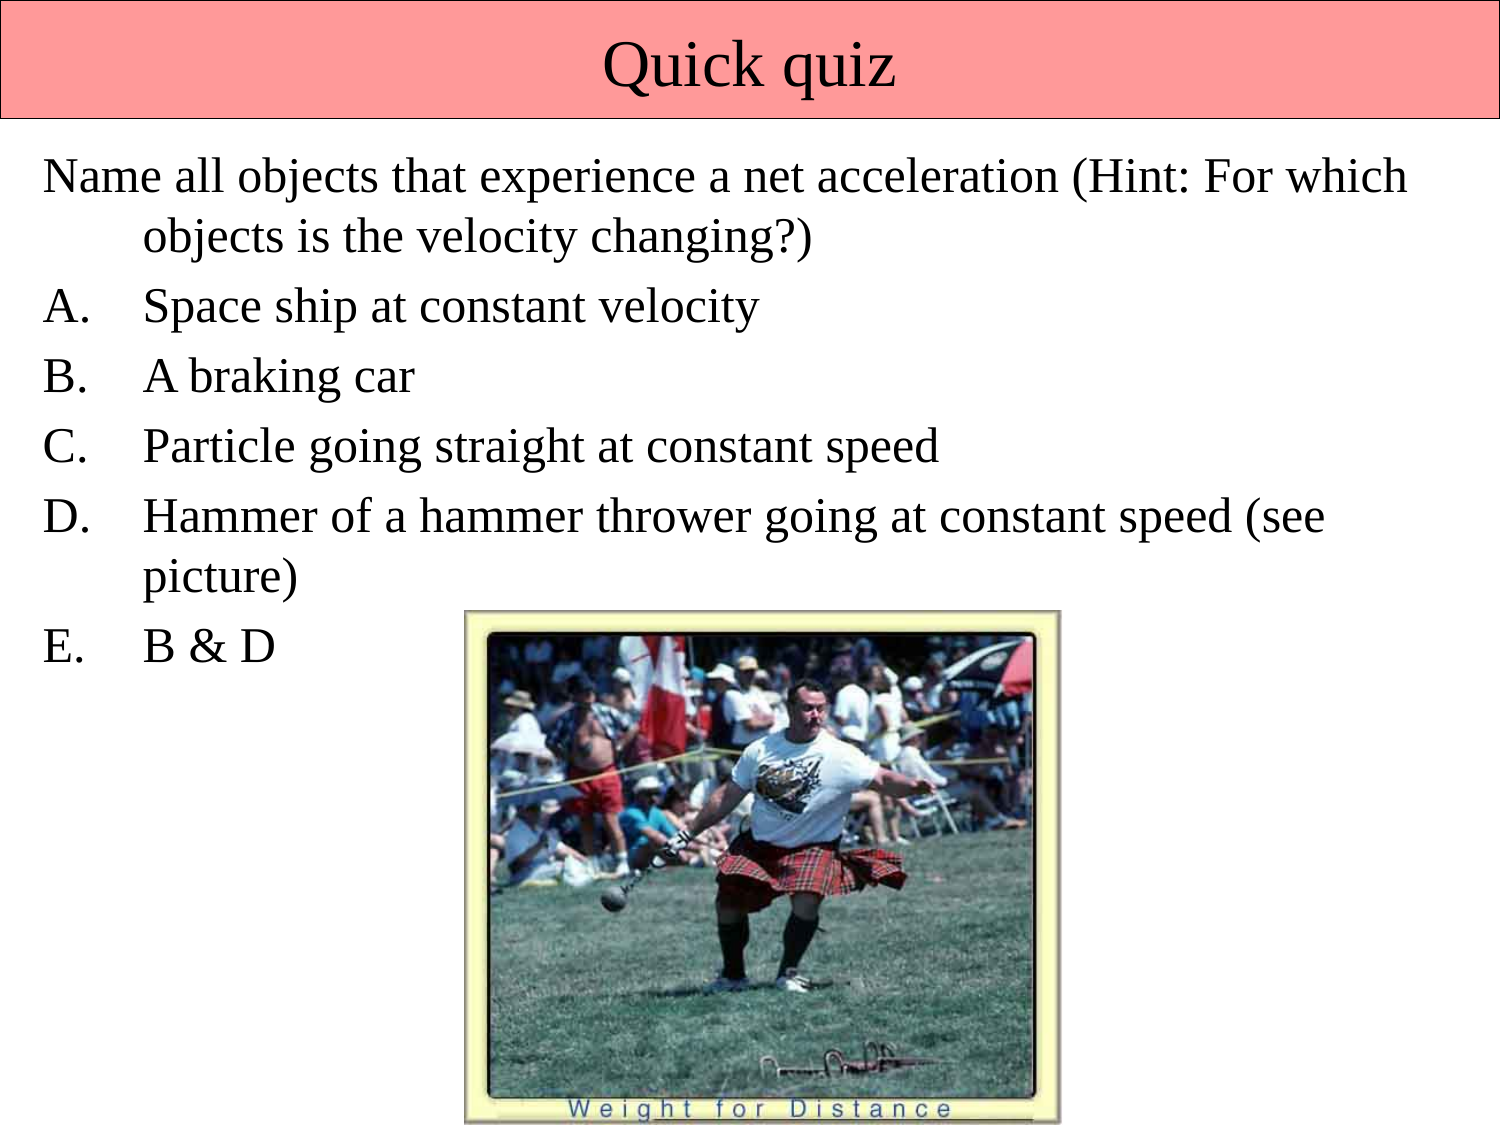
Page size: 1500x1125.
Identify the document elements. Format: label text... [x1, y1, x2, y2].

list Name all objects that experience a net acceleration (Hint: For which objects is the velocity changing?) Space ship at constant velocity A braking car Particle going straight at constant speed Hammer of a hammer thrower going at constant speed (see picture) B & D [27, 134, 1500, 811]
picture [464, 610, 1064, 1125]
title Quick quiz [0, 0, 1500, 119]
